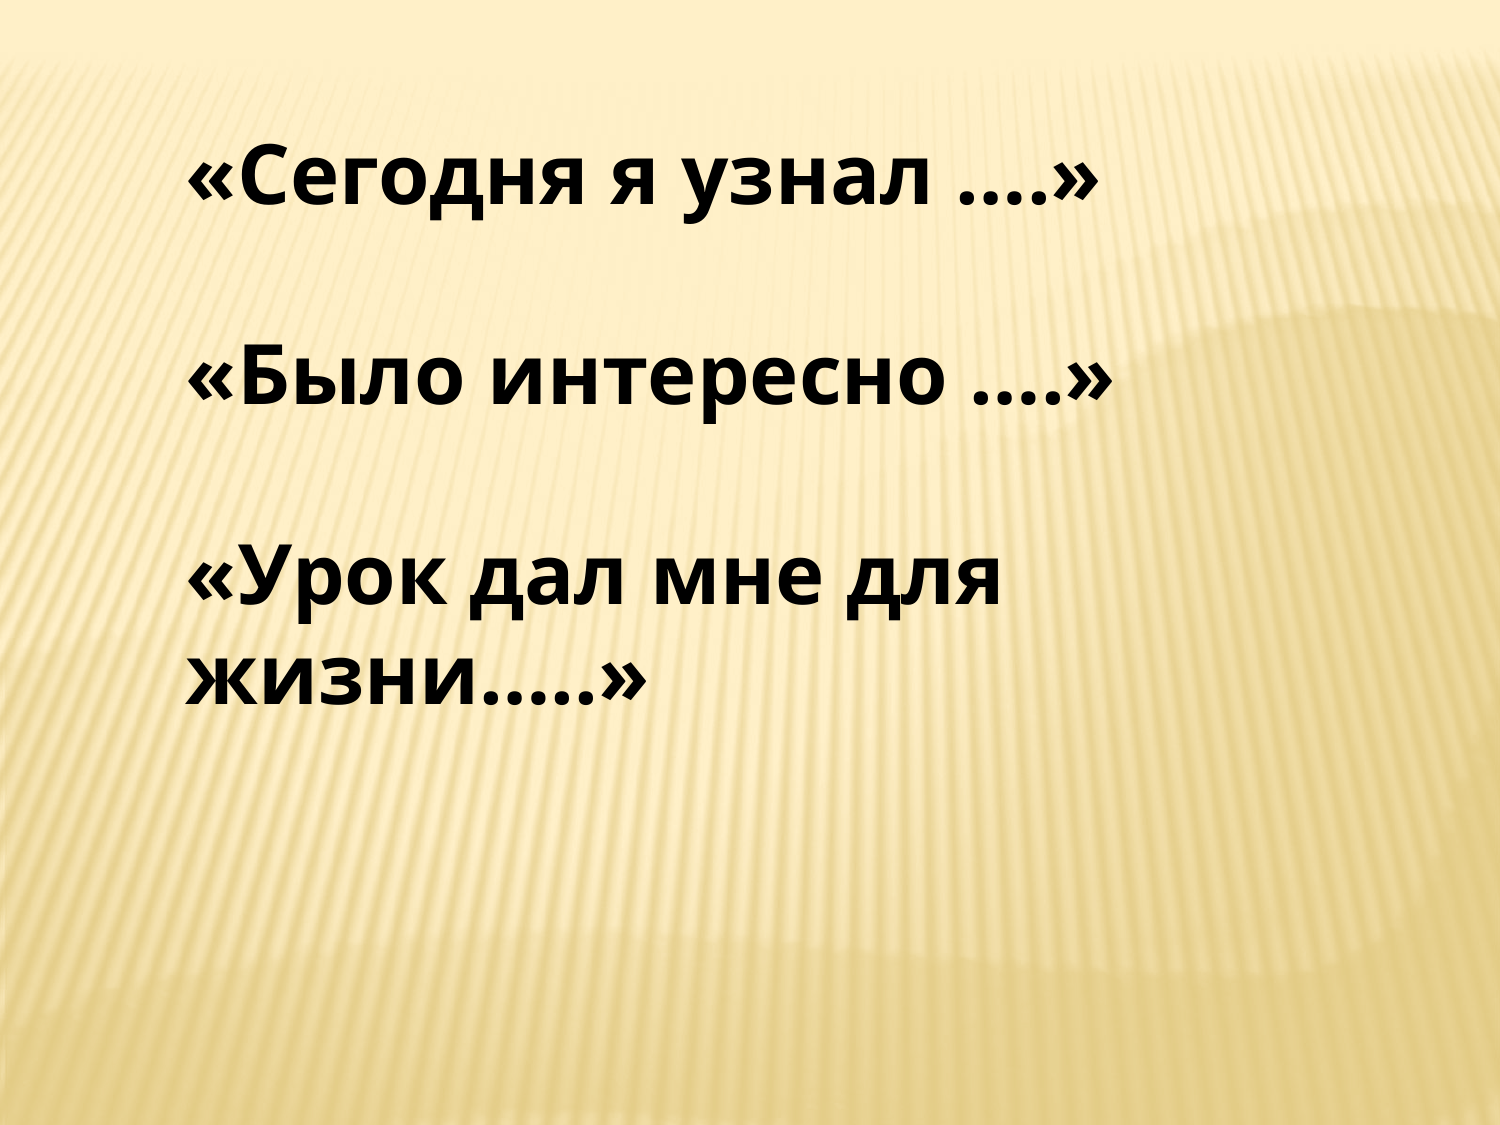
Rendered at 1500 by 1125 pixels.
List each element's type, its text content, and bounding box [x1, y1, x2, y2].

text_box «Сегодня я узнал ….» «Было интересно ….» «Урок дал мне для жизни…..» [171, 113, 1329, 729]
